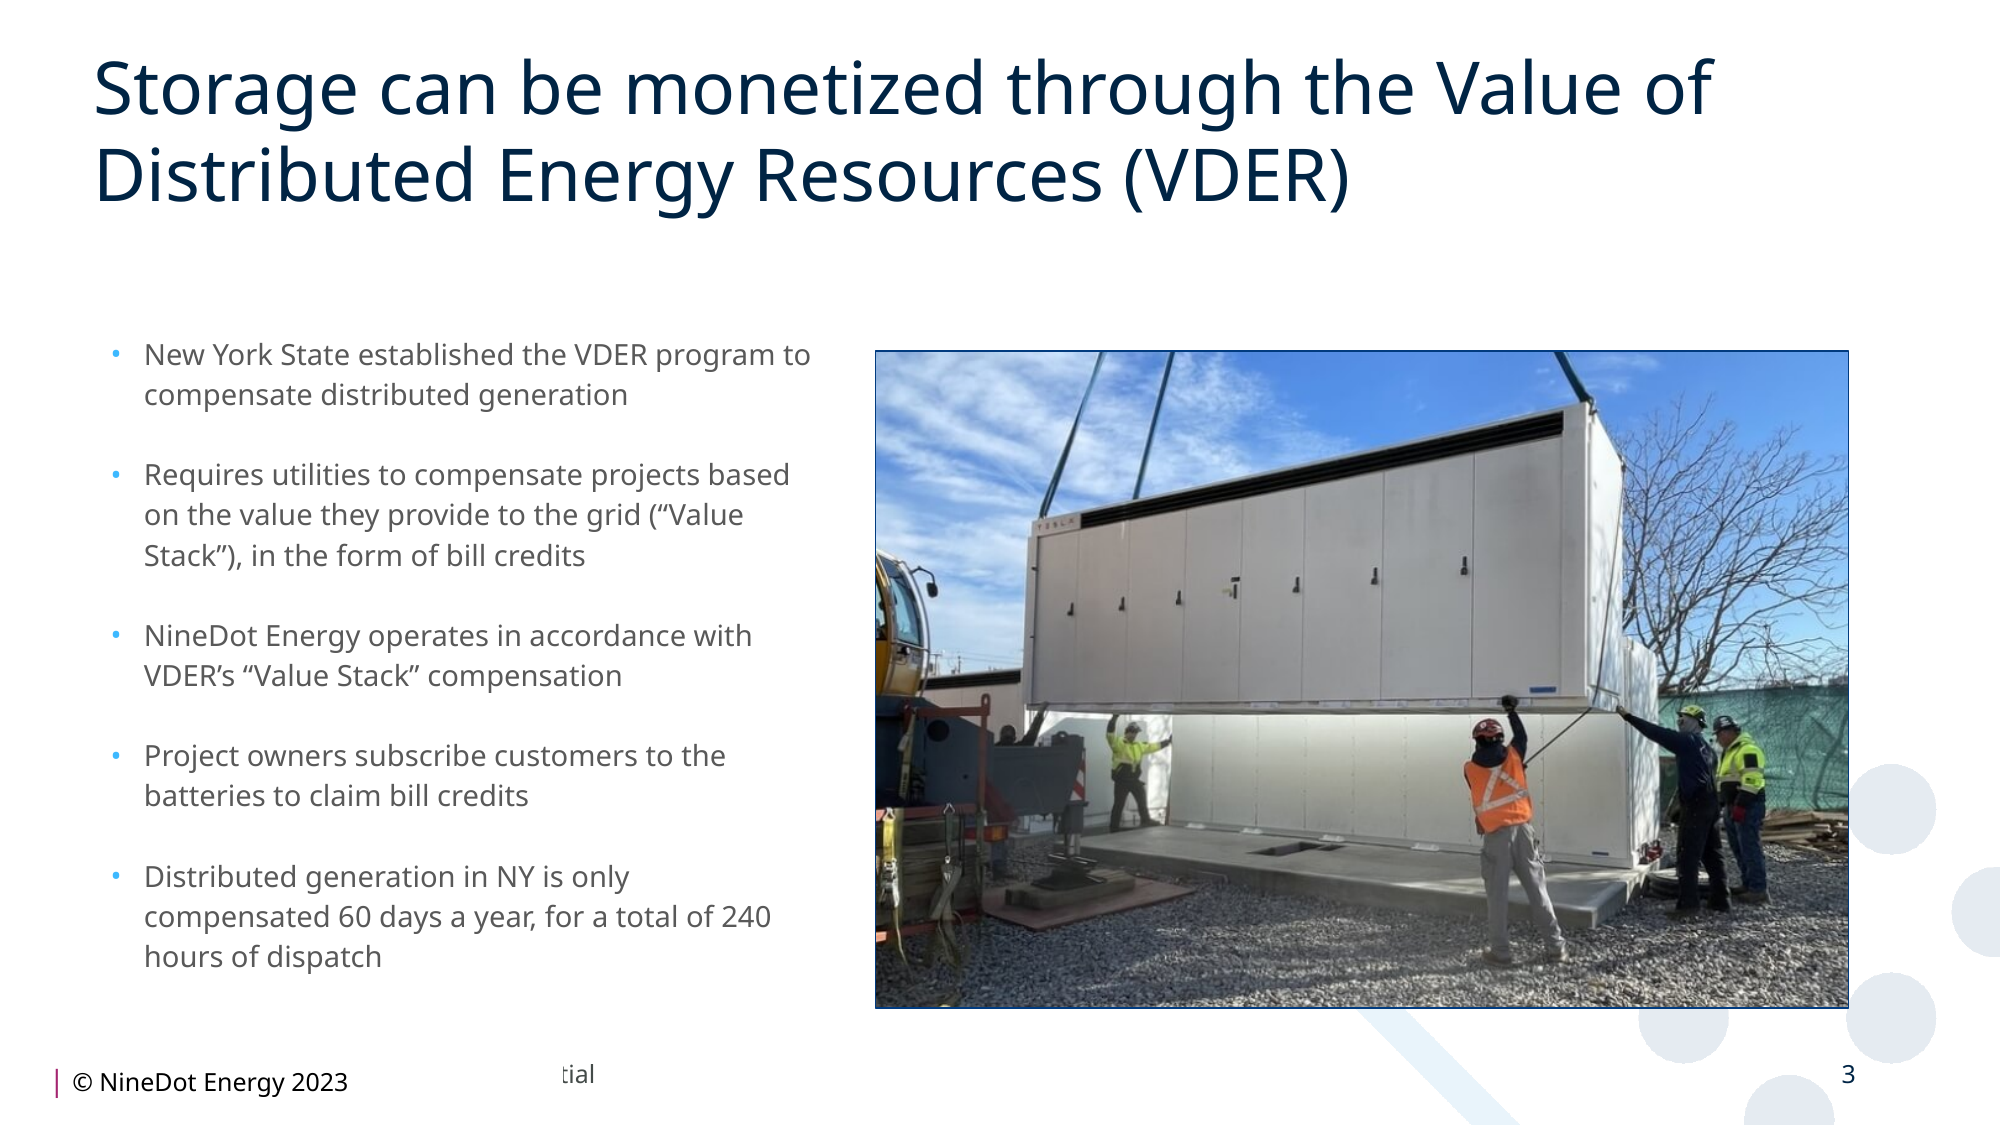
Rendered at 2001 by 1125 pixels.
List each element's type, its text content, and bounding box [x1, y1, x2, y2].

list New York State established the VDER program to compensate distributed generation Requires utilities to compensate projects based on the value they provide to the grid (“Value Stack”), in the form of bill credits NineDot Energy operates in accordance with VDER’s “Value Stack” compensation Project owners subscribe customers to the batteries to claim bill credits Distributed generation in NY is only compensated 60 days a year, for a total of 240 hours of dispatch [91, 305, 835, 999]
picture [876, 351, 1849, 1008]
title Storage can be monetized through the Value of Distributed Energy Resources (VDER) [78, 93, 1989, 225]
slide_number ‹#› [1791, 1045, 1871, 1106]
text_box | © NineDot Energy 2023 [33, 1047, 563, 1113]
